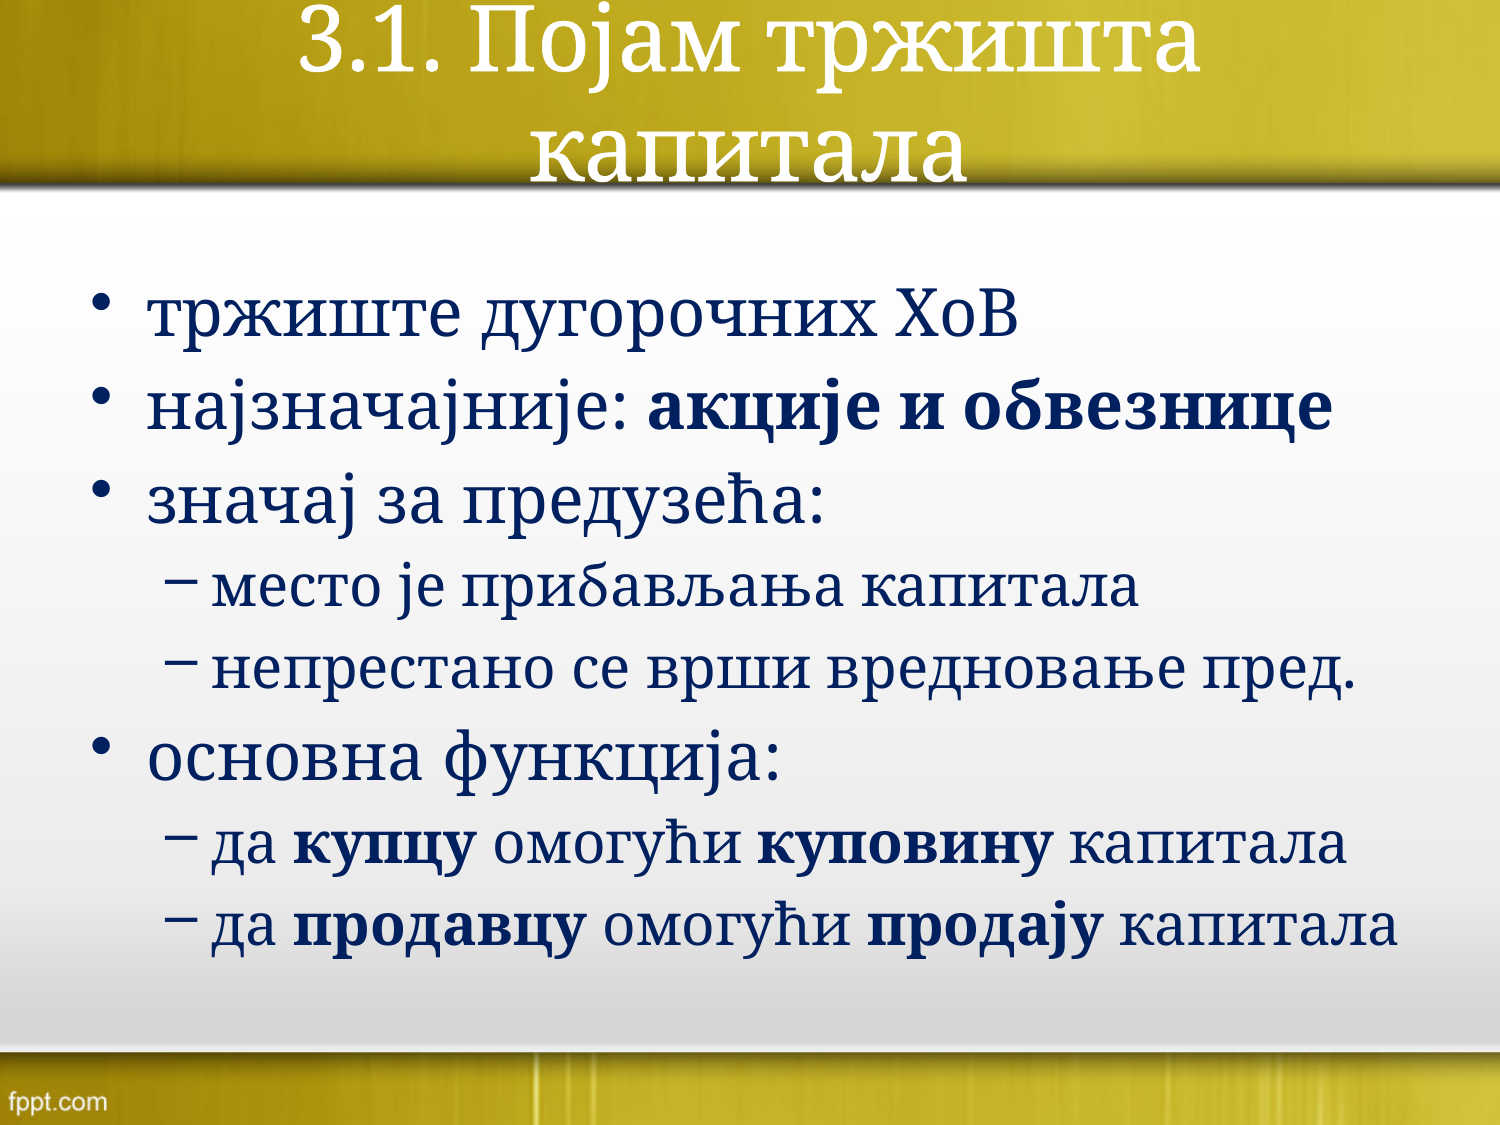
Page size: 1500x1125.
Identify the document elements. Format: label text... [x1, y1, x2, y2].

picture [0, 0, 1500, 1125]
text_box 3.1. Појам тржишта капитала [74, 0, 1425, 183]
list тржиште дугорочних ХоВ најзначајније: акције и обвезнице значај за предузећа: место је прибављања капитала непрестано се врши вредновање пред. основна функција: да купцу омогући куповину капитала да продавцу омогући продају капитала [74, 262, 1426, 1006]
